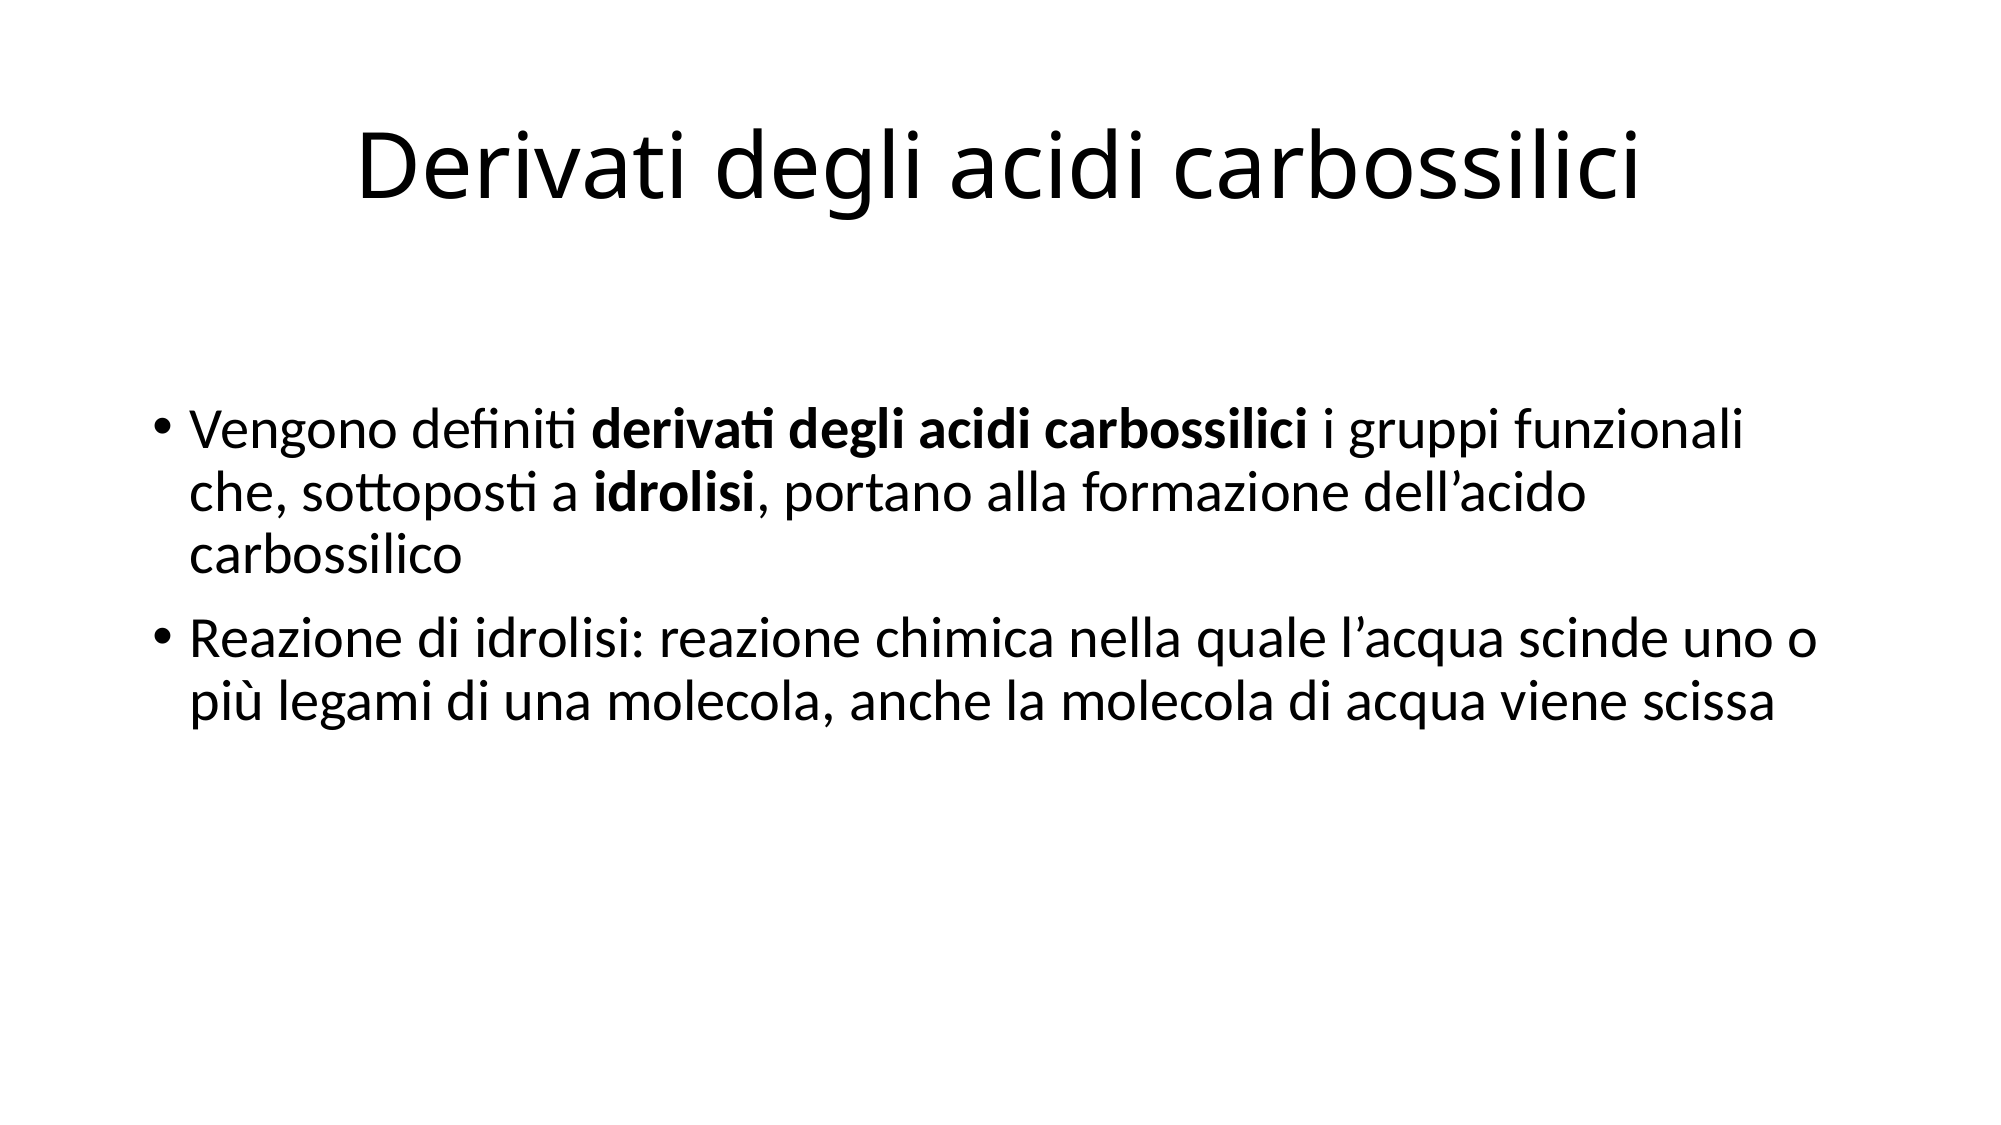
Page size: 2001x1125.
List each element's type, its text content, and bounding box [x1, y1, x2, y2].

title Derivati degli acidi carbossilici [137, 59, 1863, 278]
list Vengono definiti derivati degli acidi carbossilici i gruppi funzionali che, sottoposti a idrolisi, portano alla formazione dell’acido carbossilico Reazione di idrolisi: reazione chimica nella quale l’acqua scinde uno o più legami di una molecola, anche la molecola di acqua viene scissa [137, 299, 1863, 1014]
